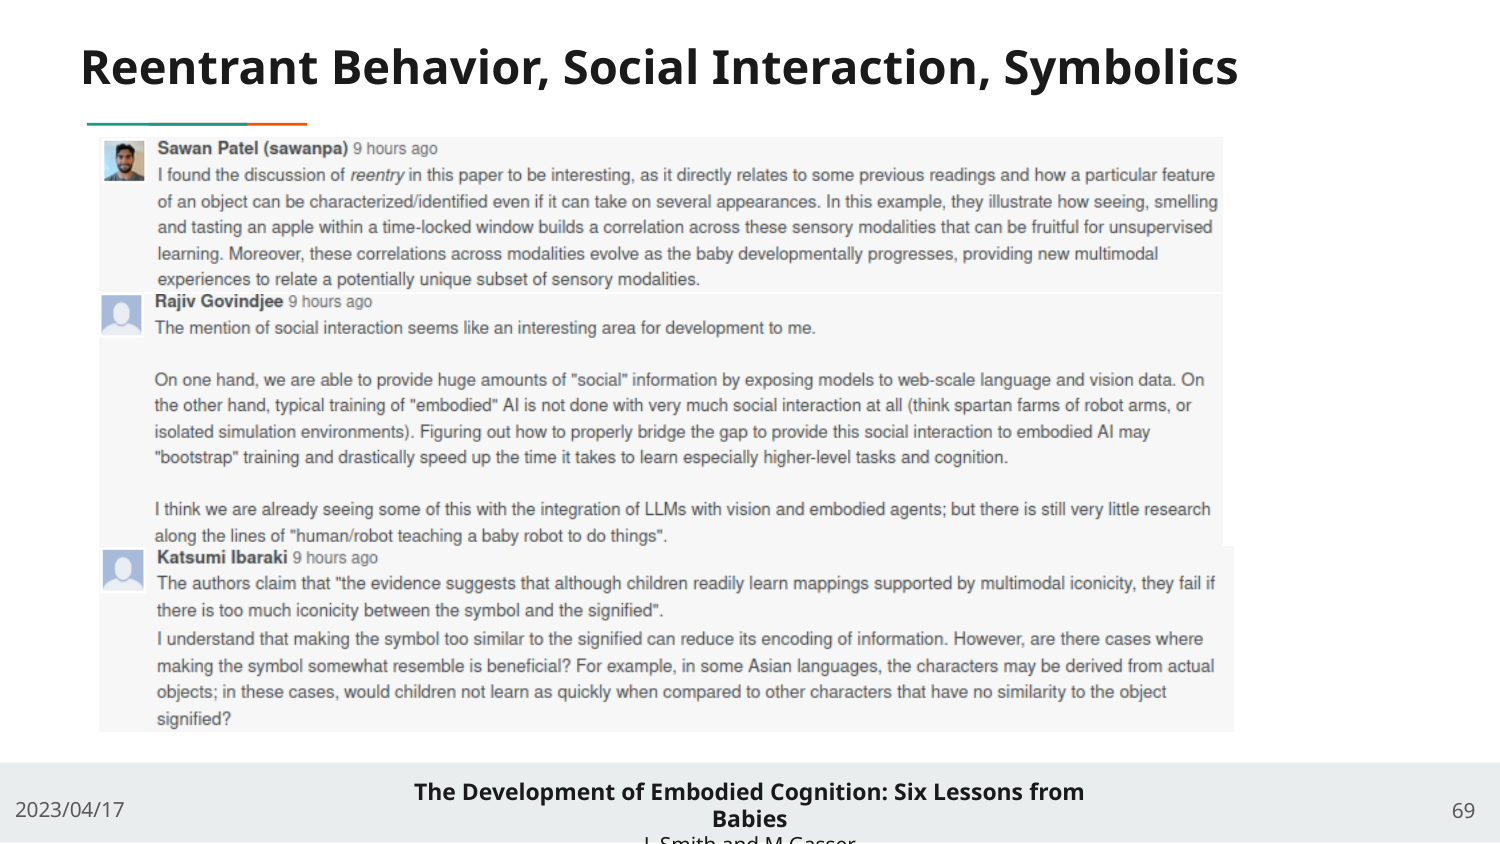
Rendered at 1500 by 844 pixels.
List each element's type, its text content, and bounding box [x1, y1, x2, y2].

picture [99, 294, 1234, 732]
title Reentrant Behavior, Social Interaction, Symbolics [64, 22, 1381, 111]
picture [99, 136, 1223, 293]
slide_number ‹#› [1400, 779, 1491, 844]
